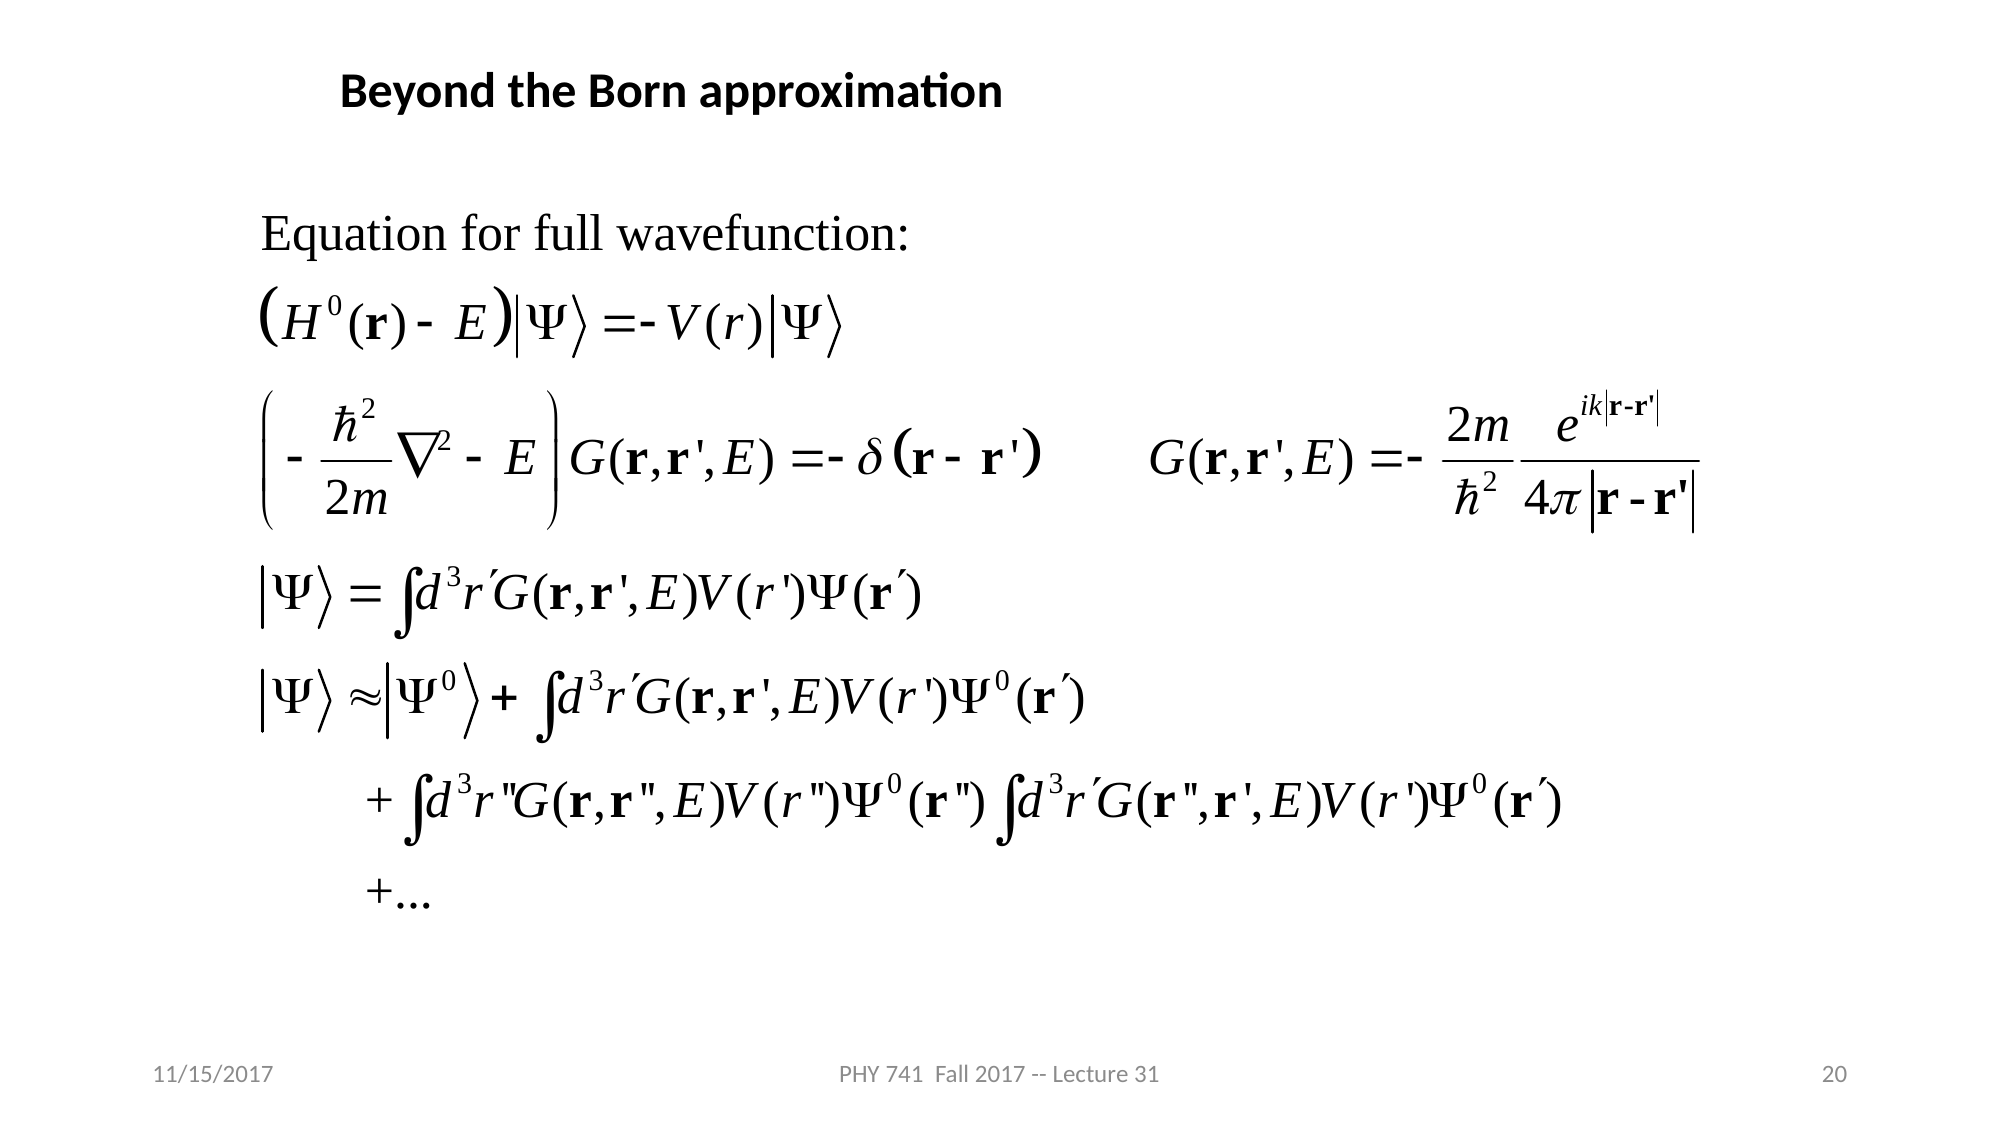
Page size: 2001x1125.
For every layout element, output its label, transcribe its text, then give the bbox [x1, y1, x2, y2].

footer PHY 741 Fall 2017 -- Lecture 31 [662, 1042, 1338, 1103]
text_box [255, 207, 1707, 918]
text_box Beyond the Born approximation [324, 49, 1575, 125]
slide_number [137, 1042, 588, 1103]
slide_number 20 [1412, 1042, 1863, 1103]
